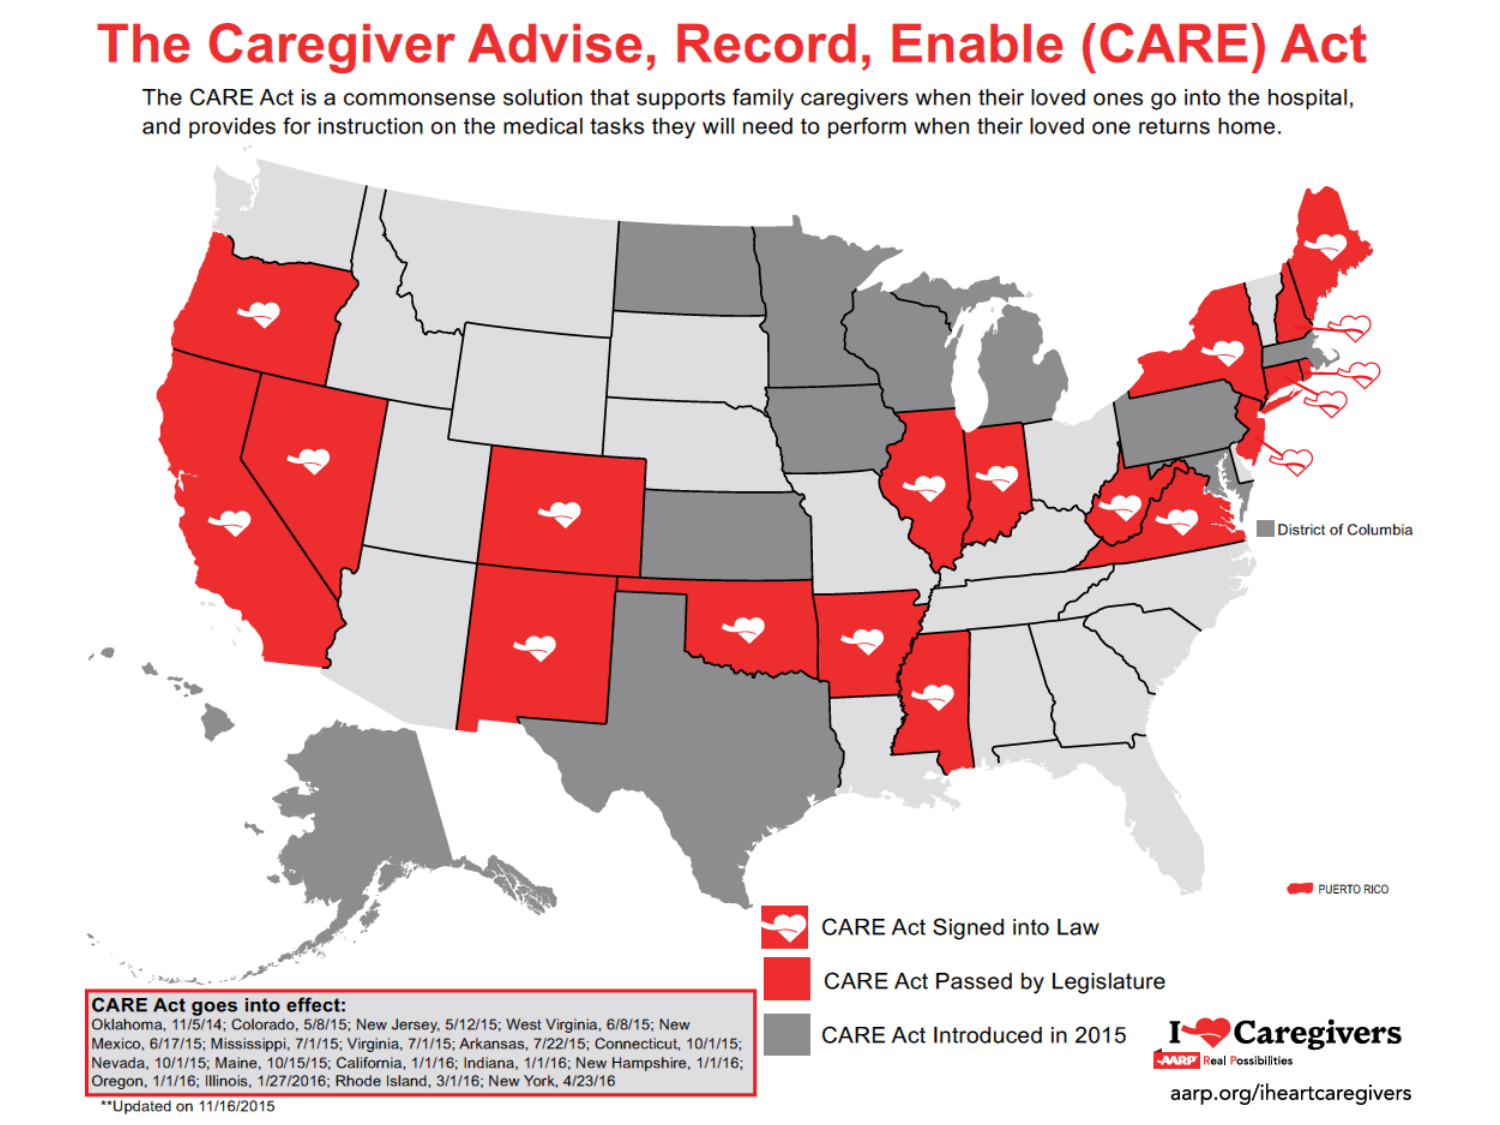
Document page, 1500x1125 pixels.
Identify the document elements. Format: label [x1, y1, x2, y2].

picture [78, 0, 1422, 1117]
